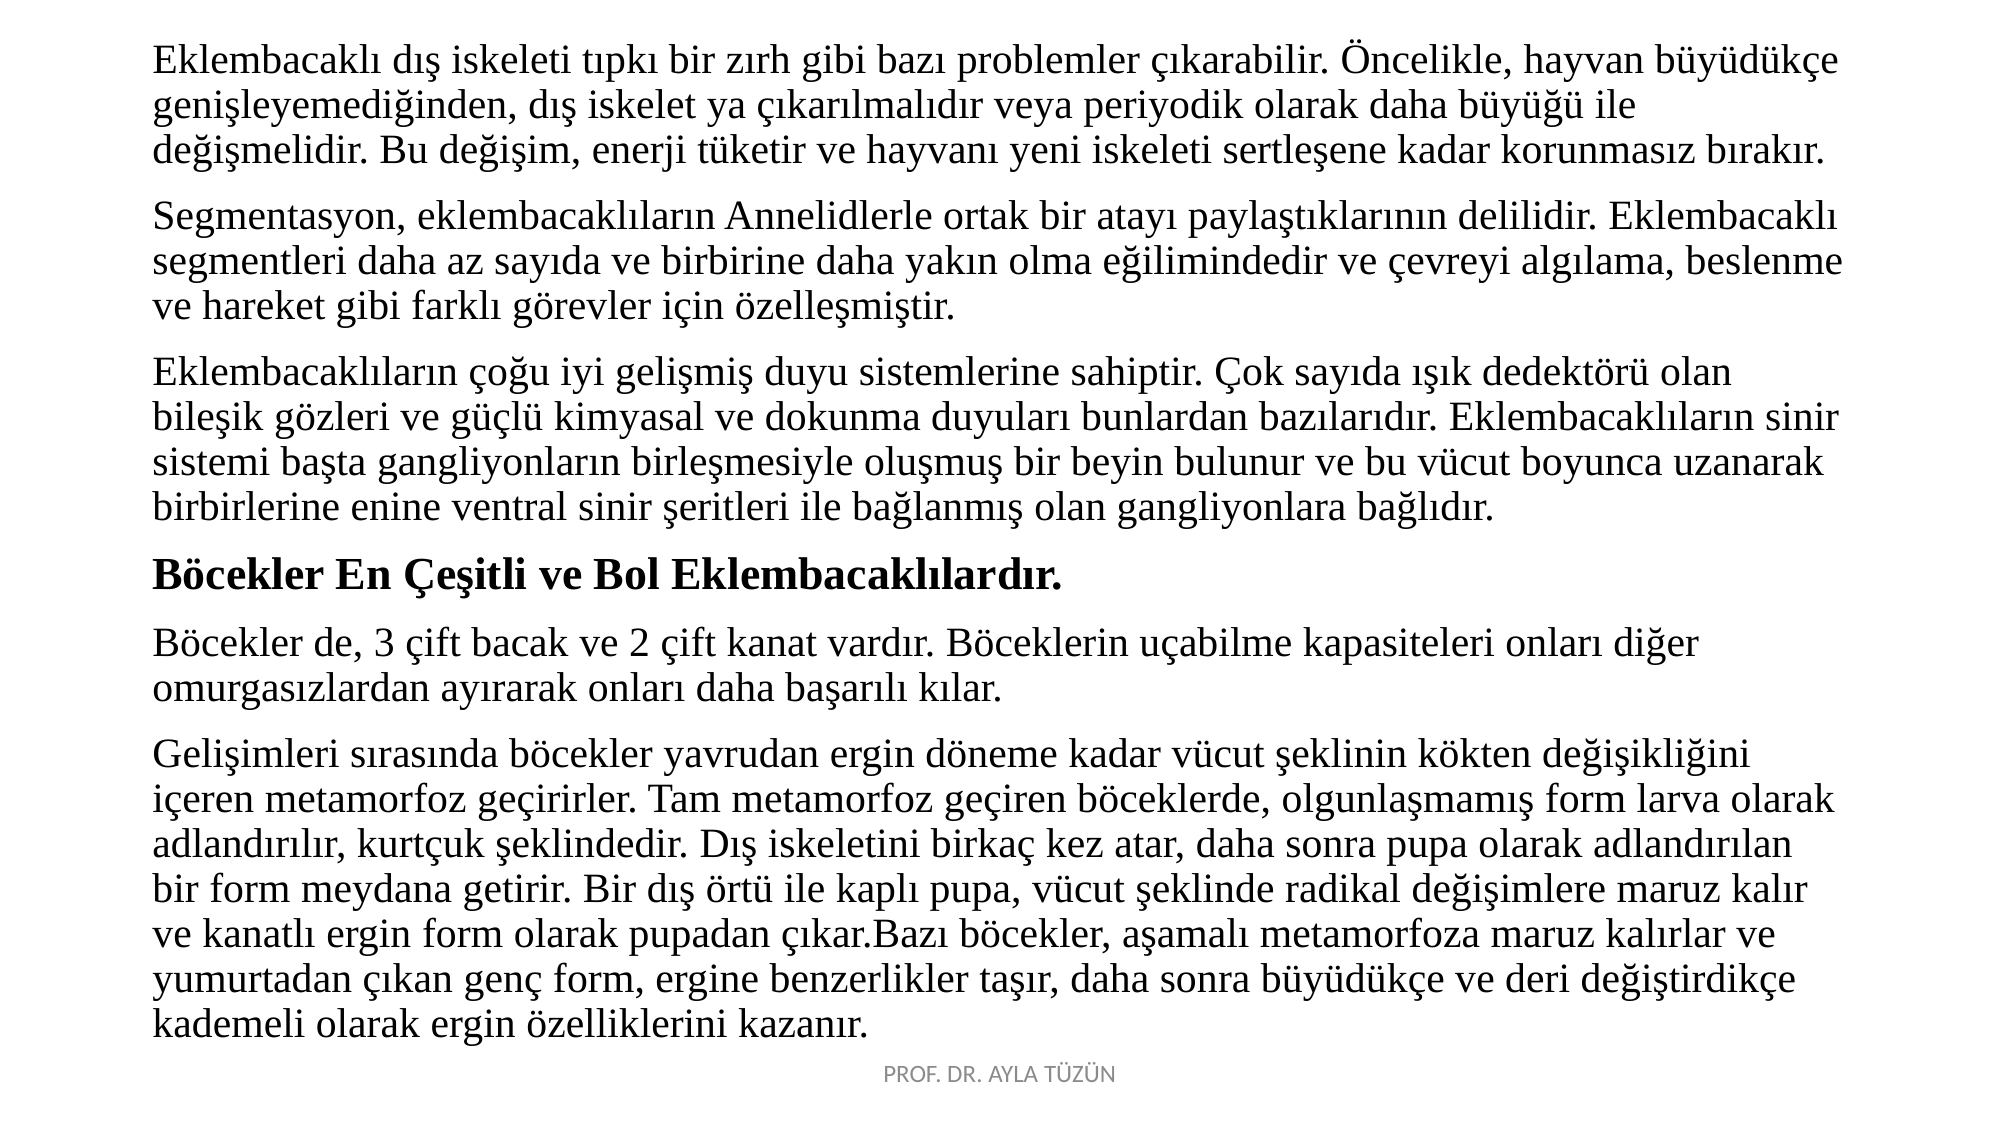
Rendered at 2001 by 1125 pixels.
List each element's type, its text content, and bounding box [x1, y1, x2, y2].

list Eklembacaklı dış iskeleti tıpkı bir zırh gibi bazı problemler çıkarabilir. Öncelikle, hayvan büyüdükçe genişleyemediğinden, dış iskelet ya çıkarılmalıdır veya periyodik olarak daha büyüğü ile değişmelidir. Bu değişim, enerji tüketir ve hayvanı yeni iskeleti sertleşene kadar korunmasız bırakır. Segmentasyon, eklembacaklıların Annelidlerle ortak bir atayı paylaştıklarının delilidir. Eklembacaklı segmentleri daha az sayıda ve birbirine daha yakın olma eğilimindedir ve çevreyi algılama, beslenme ve hareket gibi farklı görevler için özelleşmiştir. Eklembacaklıların çoğu iyi gelişmiş duyu sistemlerine sahiptir. Çok sayıda ışık dedektörü olan bileşik gözleri ve güçlü kimyasal ve dokunma duyuları bunlardan bazılarıdır. Eklembacaklıların sinir sistemi başta gangliyonların birleşmesiyle oluşmuş bir beyin bulunur ve bu vücut boyunca uzanarak birbirlerine enine ventral sinir şeritleri ile bağlanmış olan gangliyonlara bağlıdır. Böcekler En Çeşitli ve Bol Eklembacaklılardır. Böcekler de, 3 çift bacak ve 2 çift kanat vardır. Böceklerin uçabilme kapasiteleri onları diğer omurgasızlardan ayırarak onları daha başarılı kılar. Gelişimleri sırasında böcekler yavrudan ergin döneme kadar vücut şeklinin kökten değişikliğini içeren metamorfoz geçirirler. Tam metamorfoz geçiren böceklerde, olgunlaşmamış form larva olarak adlandırılır, kurtçuk şeklindedir. Dış iskeletini birkaç kez atar, daha sonra pupa olarak adlandırılan bir form meydana getirir. Bir dış örtü ile kaplı pupa, vücut şeklinde radikal değişimlere maruz kalır ve kanatlı ergin form olarak pupadan çıkar.Bazı böcekler, aşamalı metamorfoza maruz kalırlar ve yumurtadan çıkan genç form, ergine benzerlikler taşır, daha sonra büyüdükçe ve deri değiştirdikçe kademeli olarak ergin özelliklerini kazanır. [137, 29, 1863, 981]
footer PROF. DR. AYLA TÜZÜN [662, 1042, 1338, 1103]
